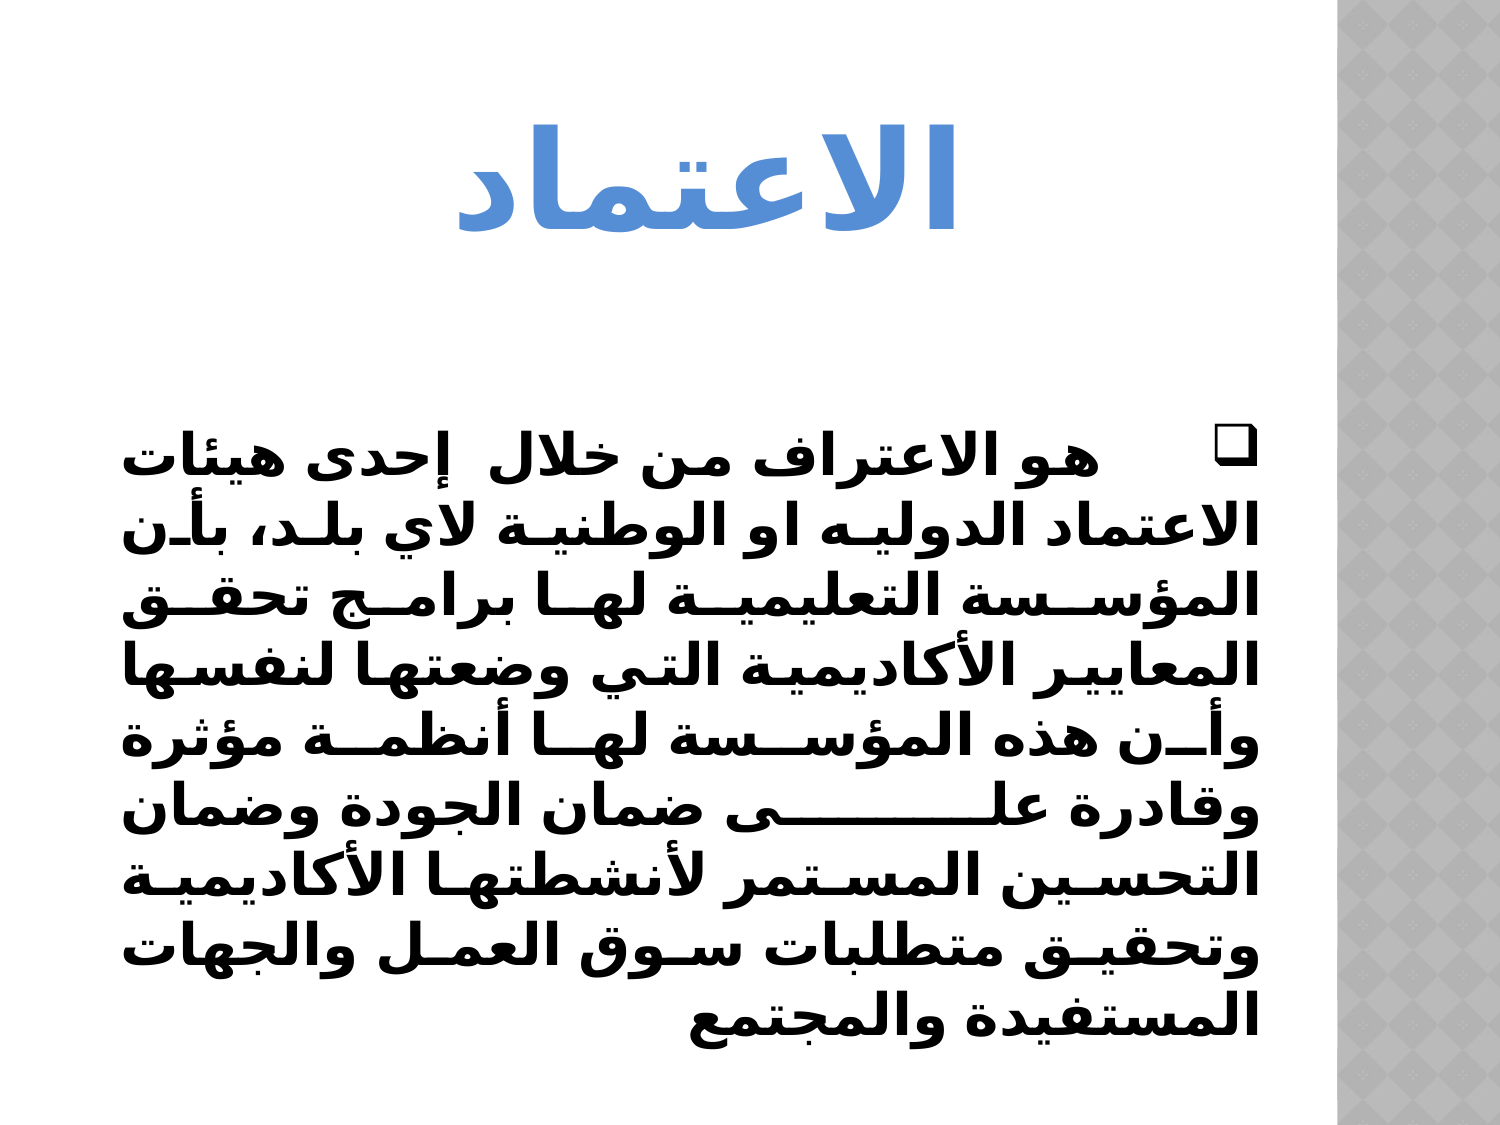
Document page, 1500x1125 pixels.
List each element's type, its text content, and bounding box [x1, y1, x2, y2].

title الاعتماد [398, 105, 1020, 410]
text_box هو الاعتراف من خلال إحدى هيئات الاعتماد الدوليه او الوطنية لاي بلد، بأن المؤسسة التعليمية لها برامج تحقق المعايير الأكاديمية التي وضعتها لنفسها وأن هذه المؤسسة لها أنظمة مؤثرة وقادرة على ضمان الجودة وضمان التحسين المستمر لأنشطتها الأكاديمية وتحقيق متطلبات سوق العمل والجهات المستفيدة والمجتمع [105, 410, 1278, 1055]
